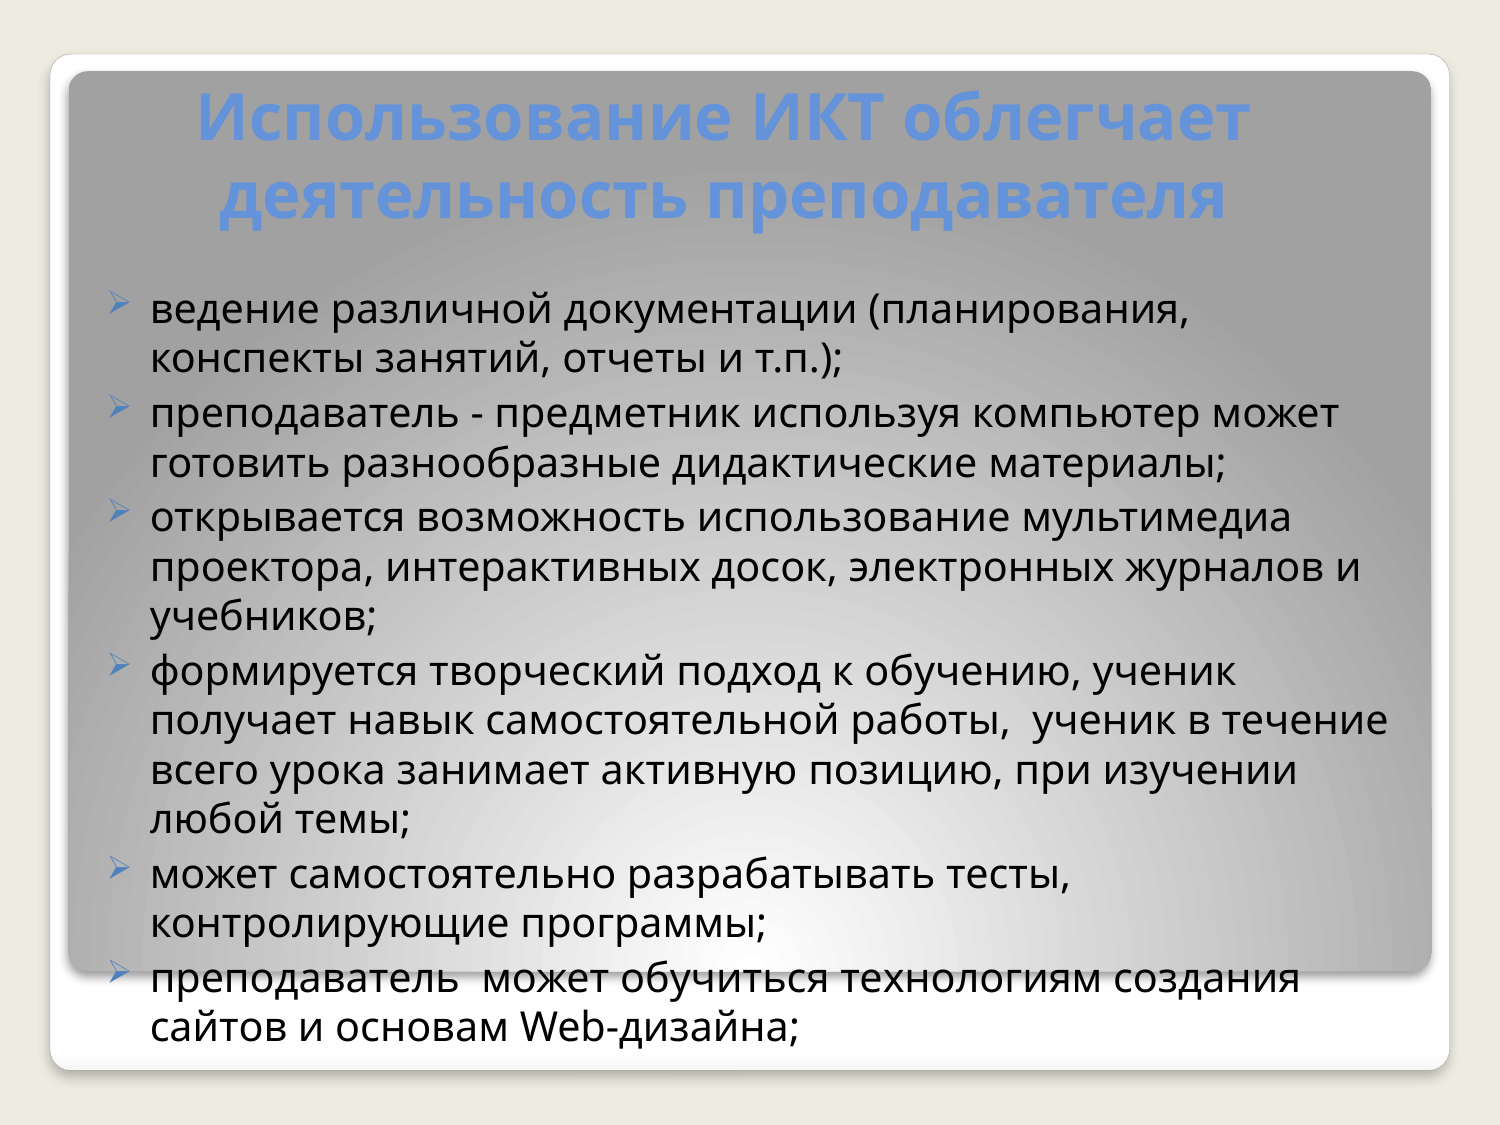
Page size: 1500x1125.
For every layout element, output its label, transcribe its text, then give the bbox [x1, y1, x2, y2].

title Использование ИКТ облегчает деятельность преподавателя [53, 66, 1396, 239]
list ведение различной документации (планирования, конспекты занятий, отчеты и т.п.); преподаватель - предметник используя компьютер может готовить разнообразные дидактические материалы; открывается возможность использование мультимедиа проектора, интерактивных досок, электронных журналов и учебников; формируется творческий подход к обучению, ученик получает навык самостоятельной работы, ученик в течение всего урока занимает активную позицию, при изучении любой темы; может самостоятельно разрабатывать тесты, контролирующие программы; преподаватель может обучиться технологиям создания сайтов и основам Web-дизайна; [76, 267, 1420, 1059]
